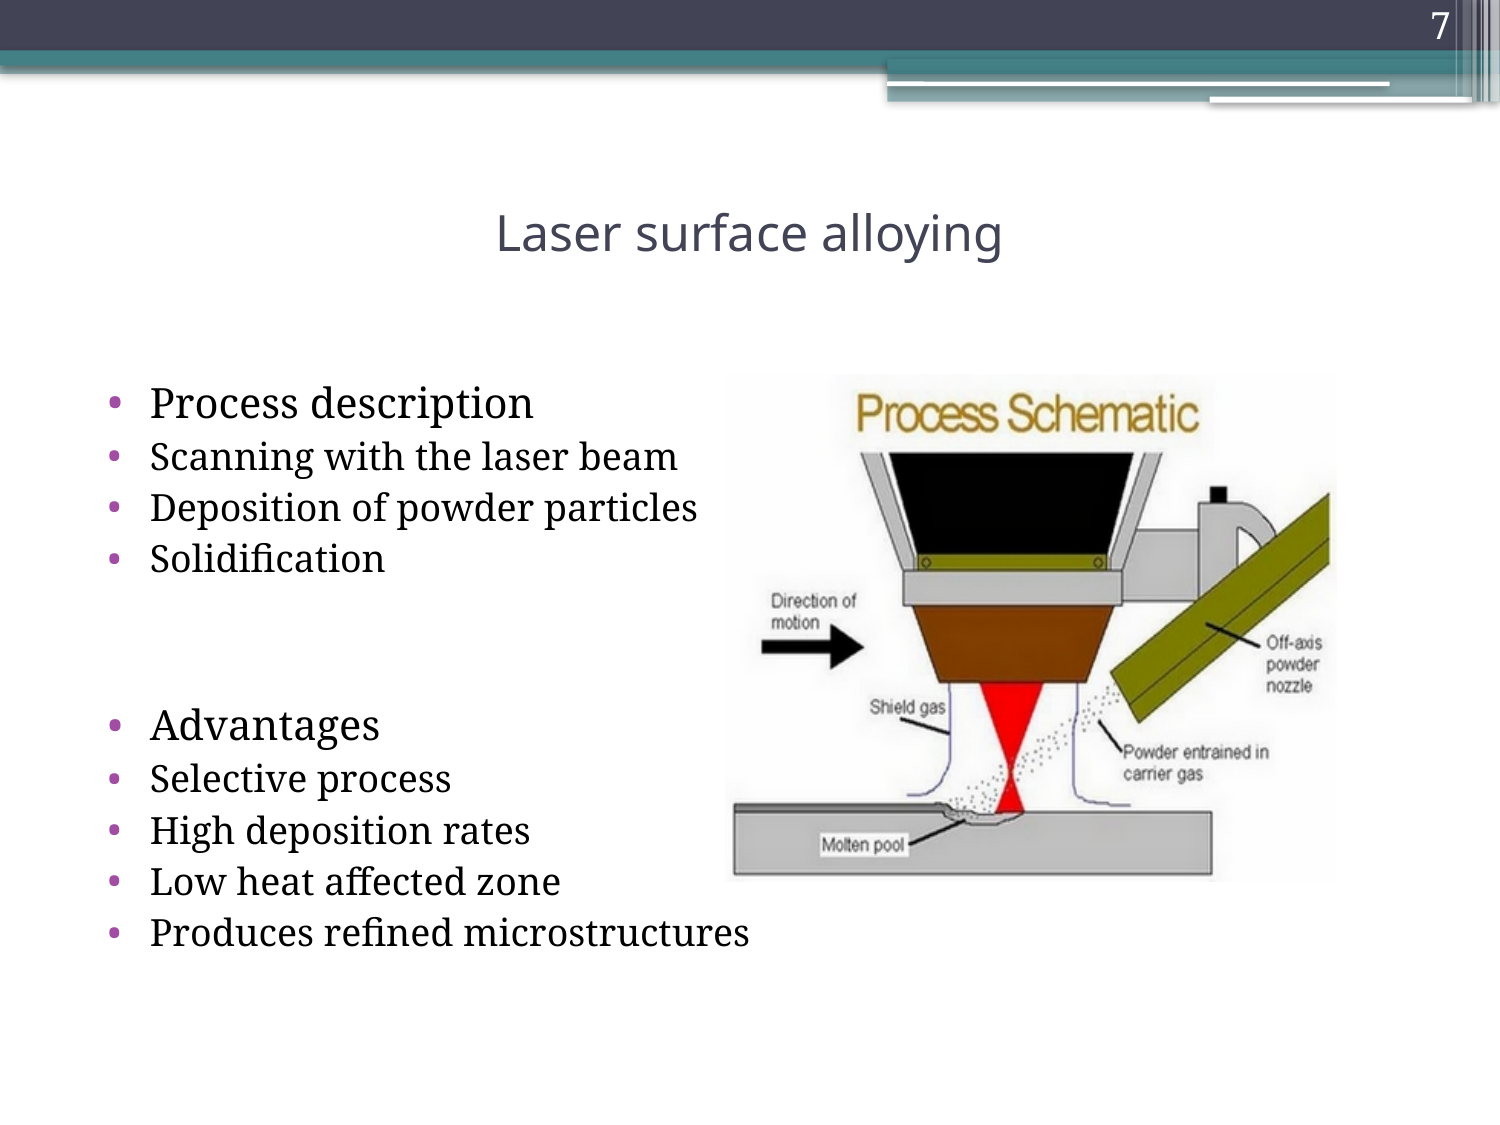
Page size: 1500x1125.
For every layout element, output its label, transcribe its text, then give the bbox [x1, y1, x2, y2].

picture [724, 374, 1338, 883]
list Process description Scanning with the laser beam Deposition of powder particles Solidification Advantages Selective process High deposition rates Low heat affected zone Produces refined microstructures [75, 368, 1425, 1079]
title Laser surface alloying [75, 187, 1425, 275]
slide_number 7 [1341, 0, 1466, 61]
